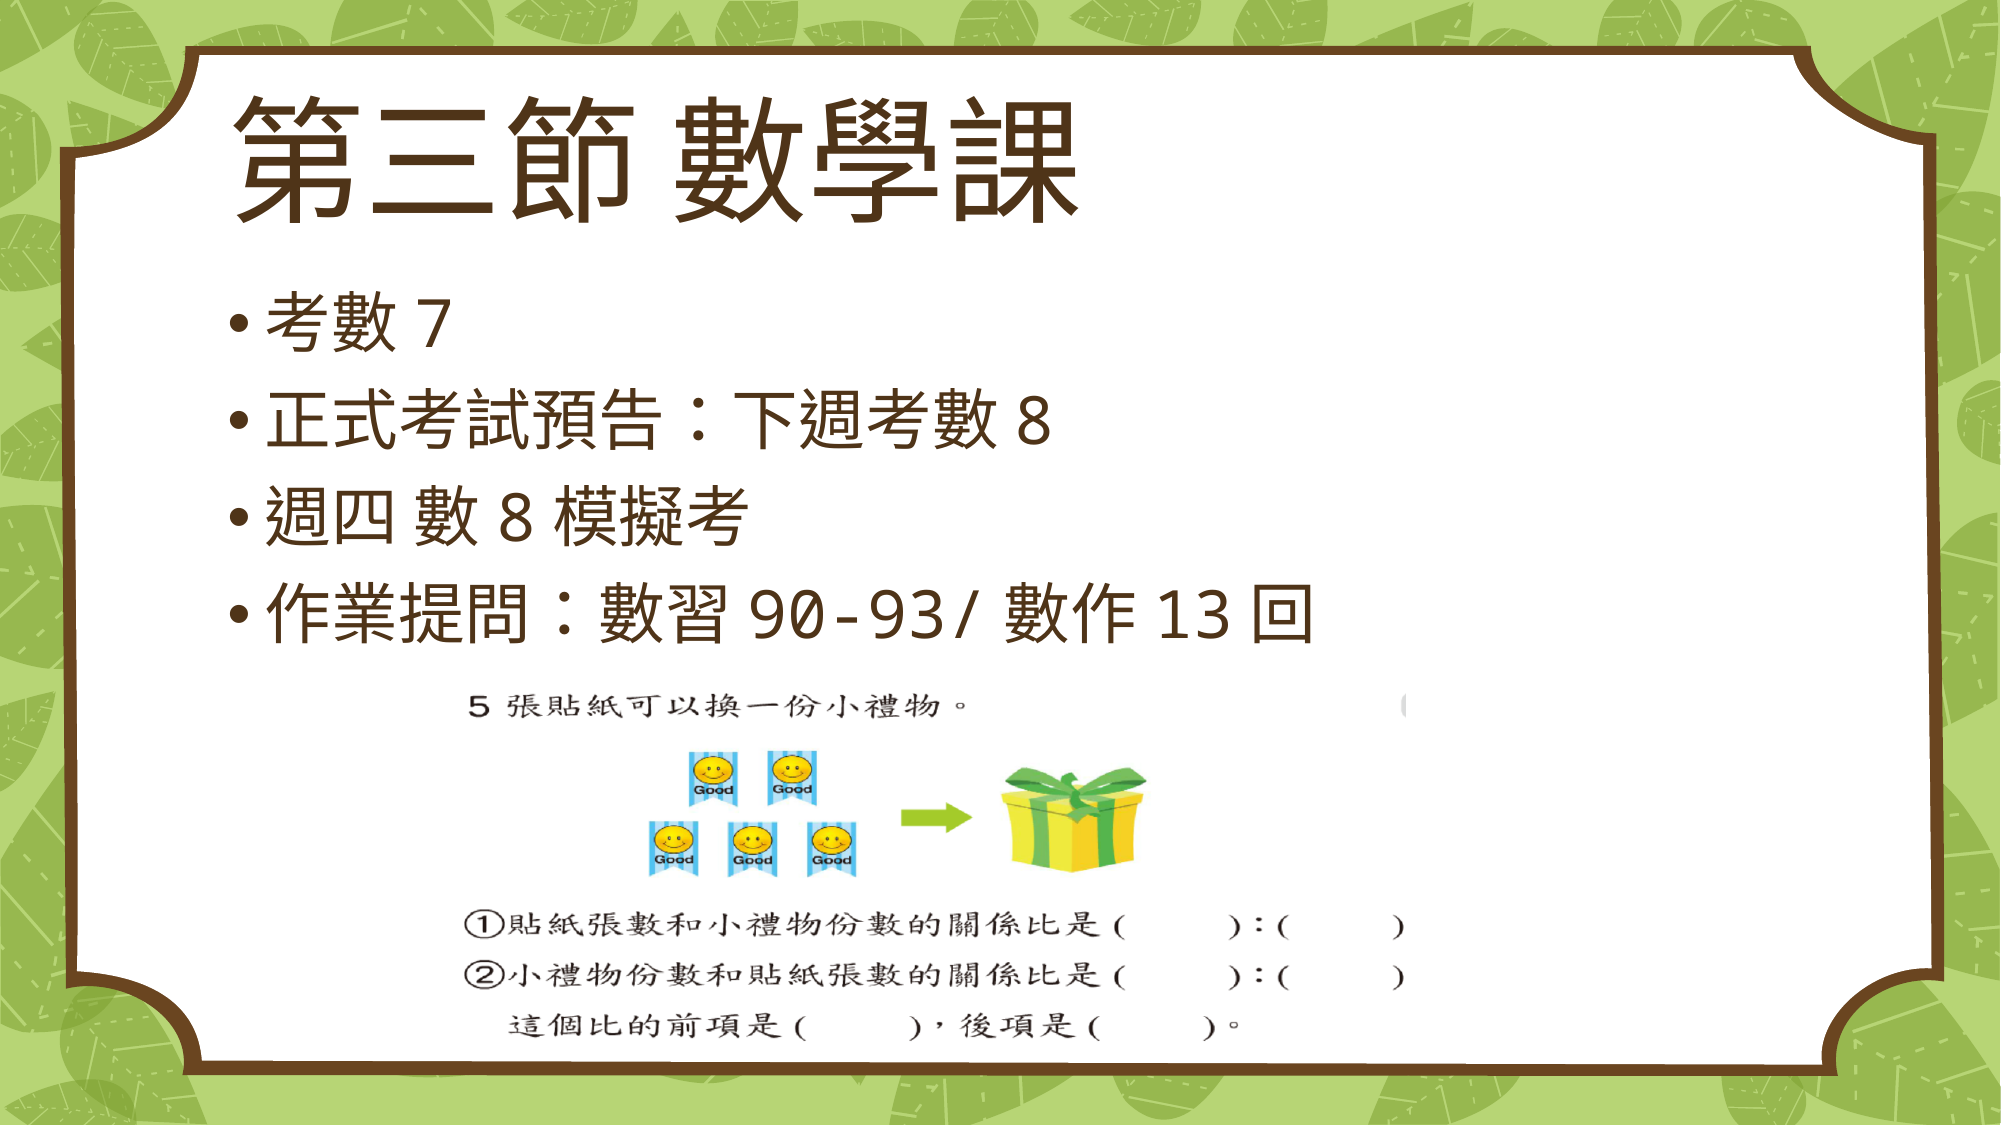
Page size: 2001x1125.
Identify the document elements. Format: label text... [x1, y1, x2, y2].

picture [461, 678, 1406, 1051]
list 考數7 正式考試預告：下週考數8 週四 數8模擬考 作業提問：數習90-93/數作13回 [212, 226, 1927, 1065]
title 第三節 數學課 [212, 74, 1788, 226]
